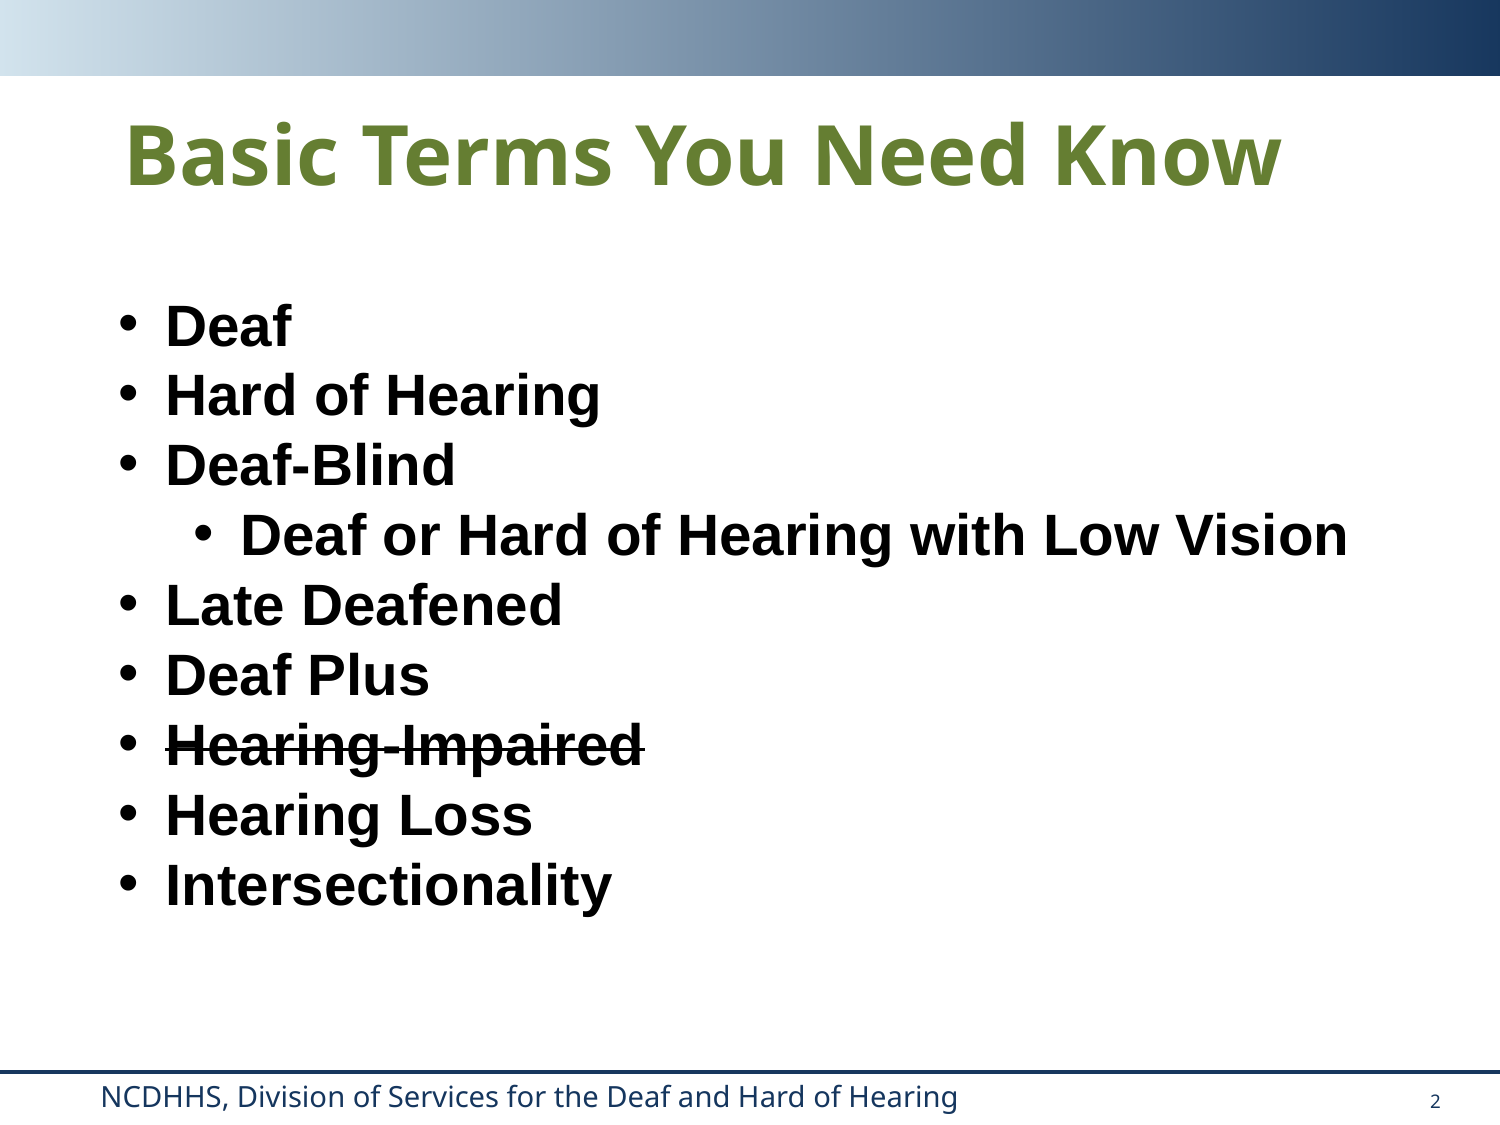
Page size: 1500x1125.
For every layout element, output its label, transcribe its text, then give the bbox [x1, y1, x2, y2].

text_box Deaf Hard of Hearing Deaf-Blind Deaf or Hard of Hearing with Low Vision Late Deafened Deaf Plus Hearing-Impaired Hearing Loss Intersectionality [103, 280, 1380, 925]
text_box Basic Terms You Need Know [0, 75, 1454, 228]
